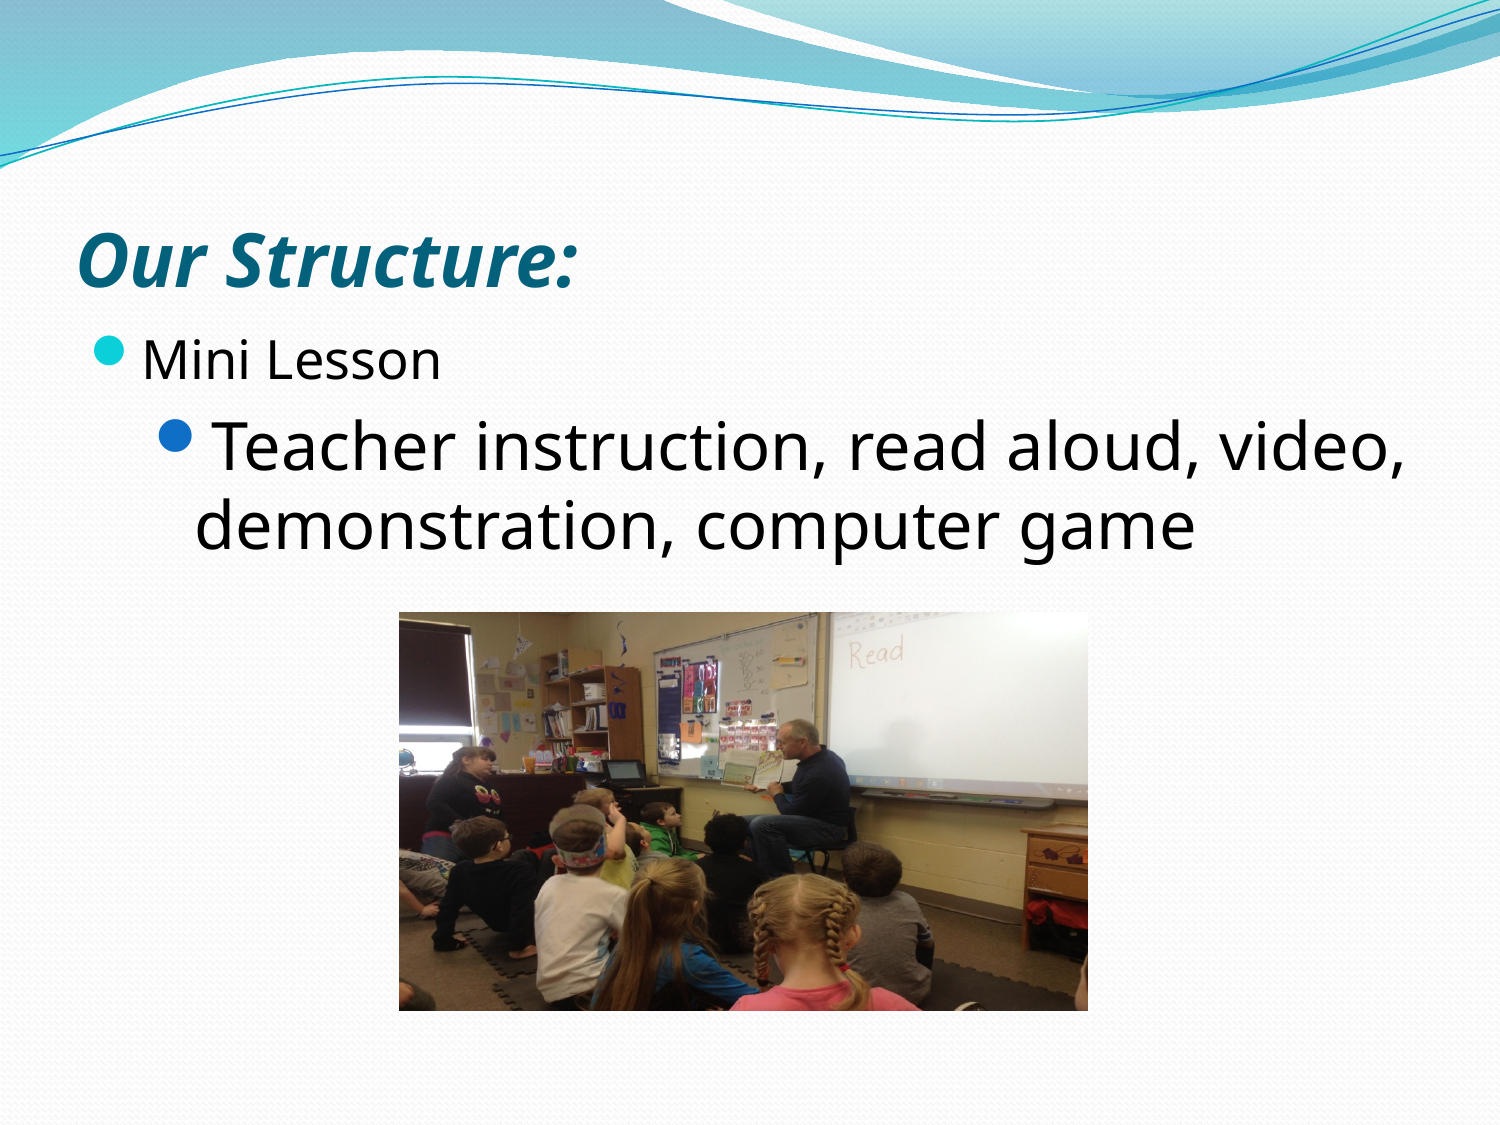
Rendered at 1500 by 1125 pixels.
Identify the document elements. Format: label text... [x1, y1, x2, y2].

title Our Structure: [75, 115, 1425, 303]
picture [399, 612, 1088, 1011]
list Mini Lesson Teacher instruction, read aloud, video, demonstration, computer game [75, 317, 1425, 1038]
